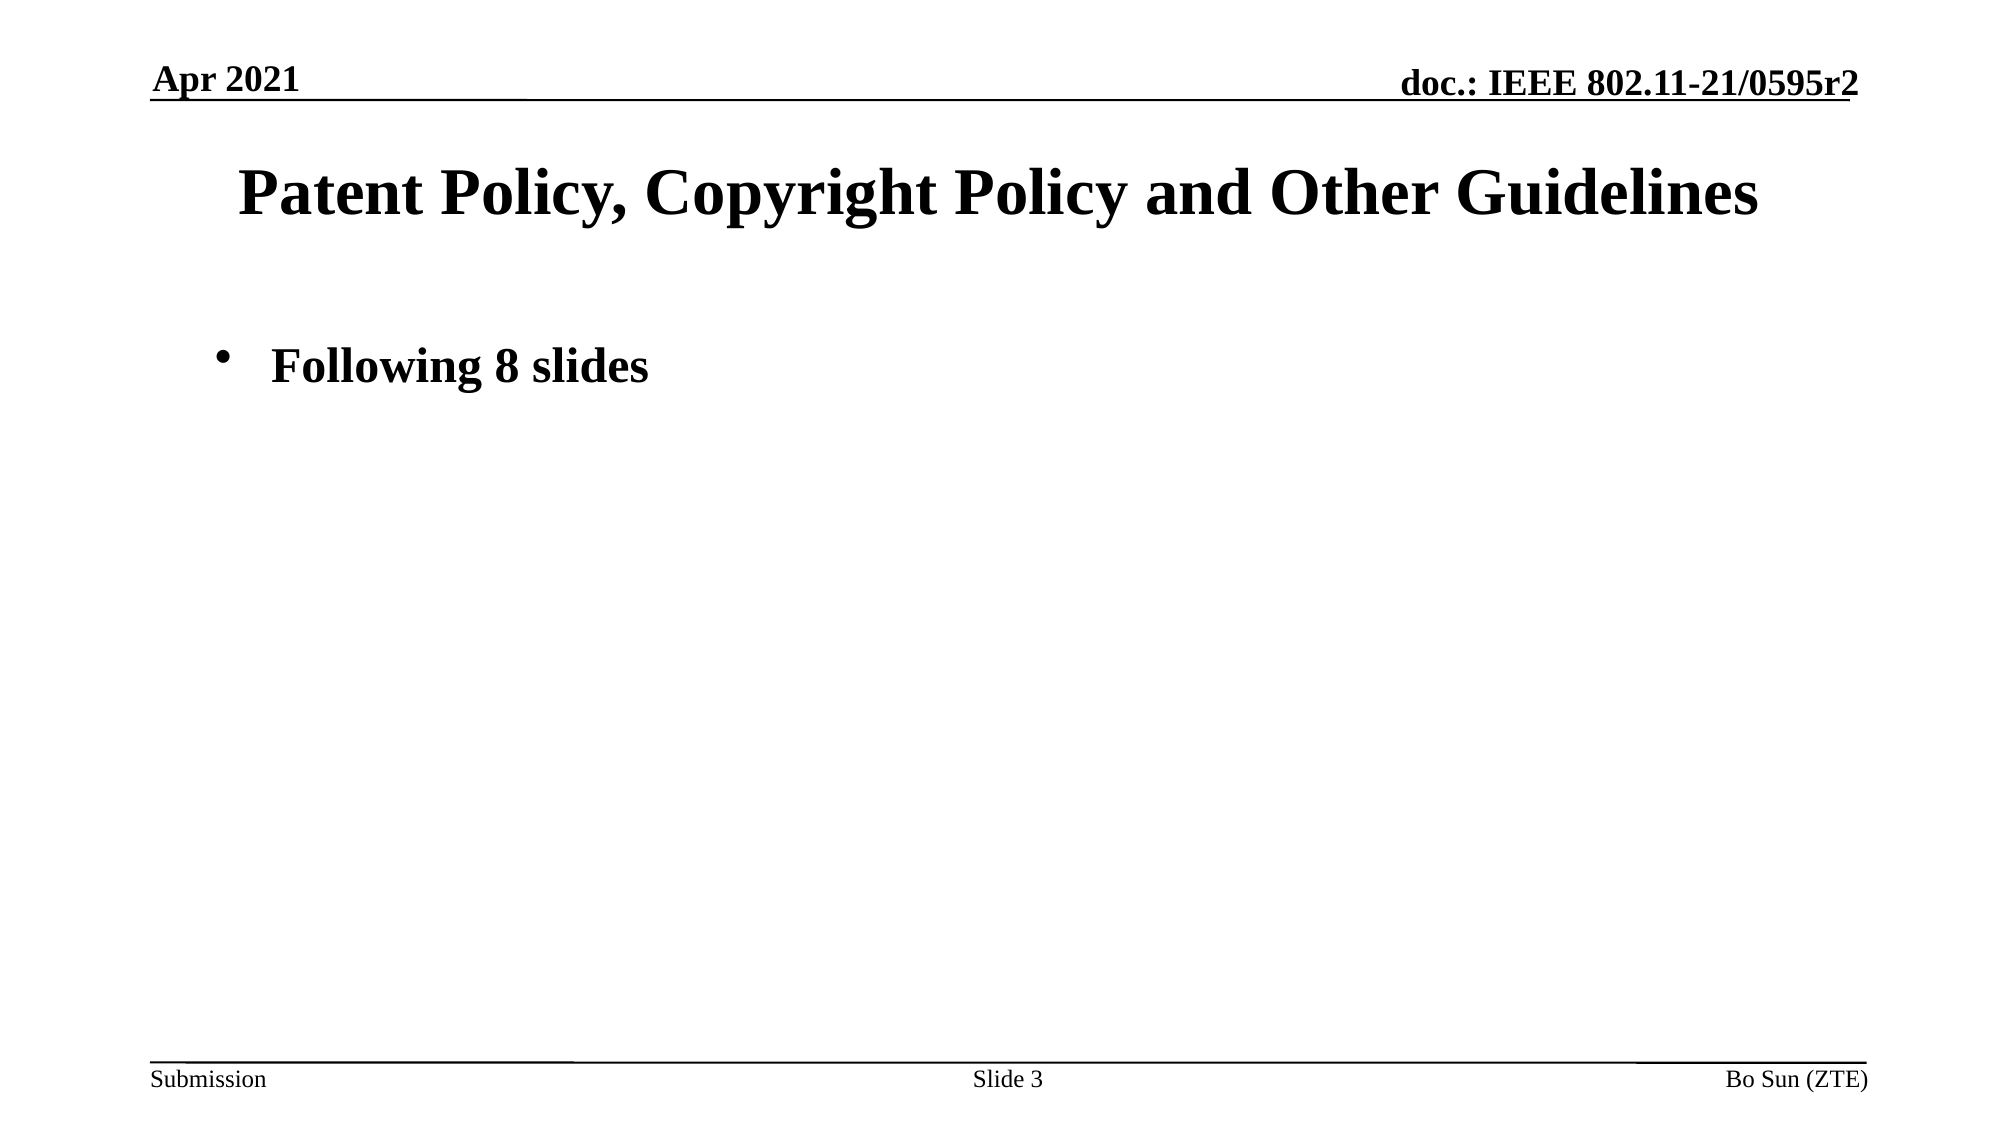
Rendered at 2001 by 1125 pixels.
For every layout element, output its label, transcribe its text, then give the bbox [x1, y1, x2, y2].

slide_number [152, 54, 563, 100]
text_box Following 8 slides [200, 324, 1800, 1000]
text_box Patent Policy, Copyright Policy and Other Guidelines [200, 100, 1800, 276]
footer Bo Sun (ZTE) [1171, 1061, 1869, 1093]
slide_number Slide 3 [949, 1061, 1067, 1123]
